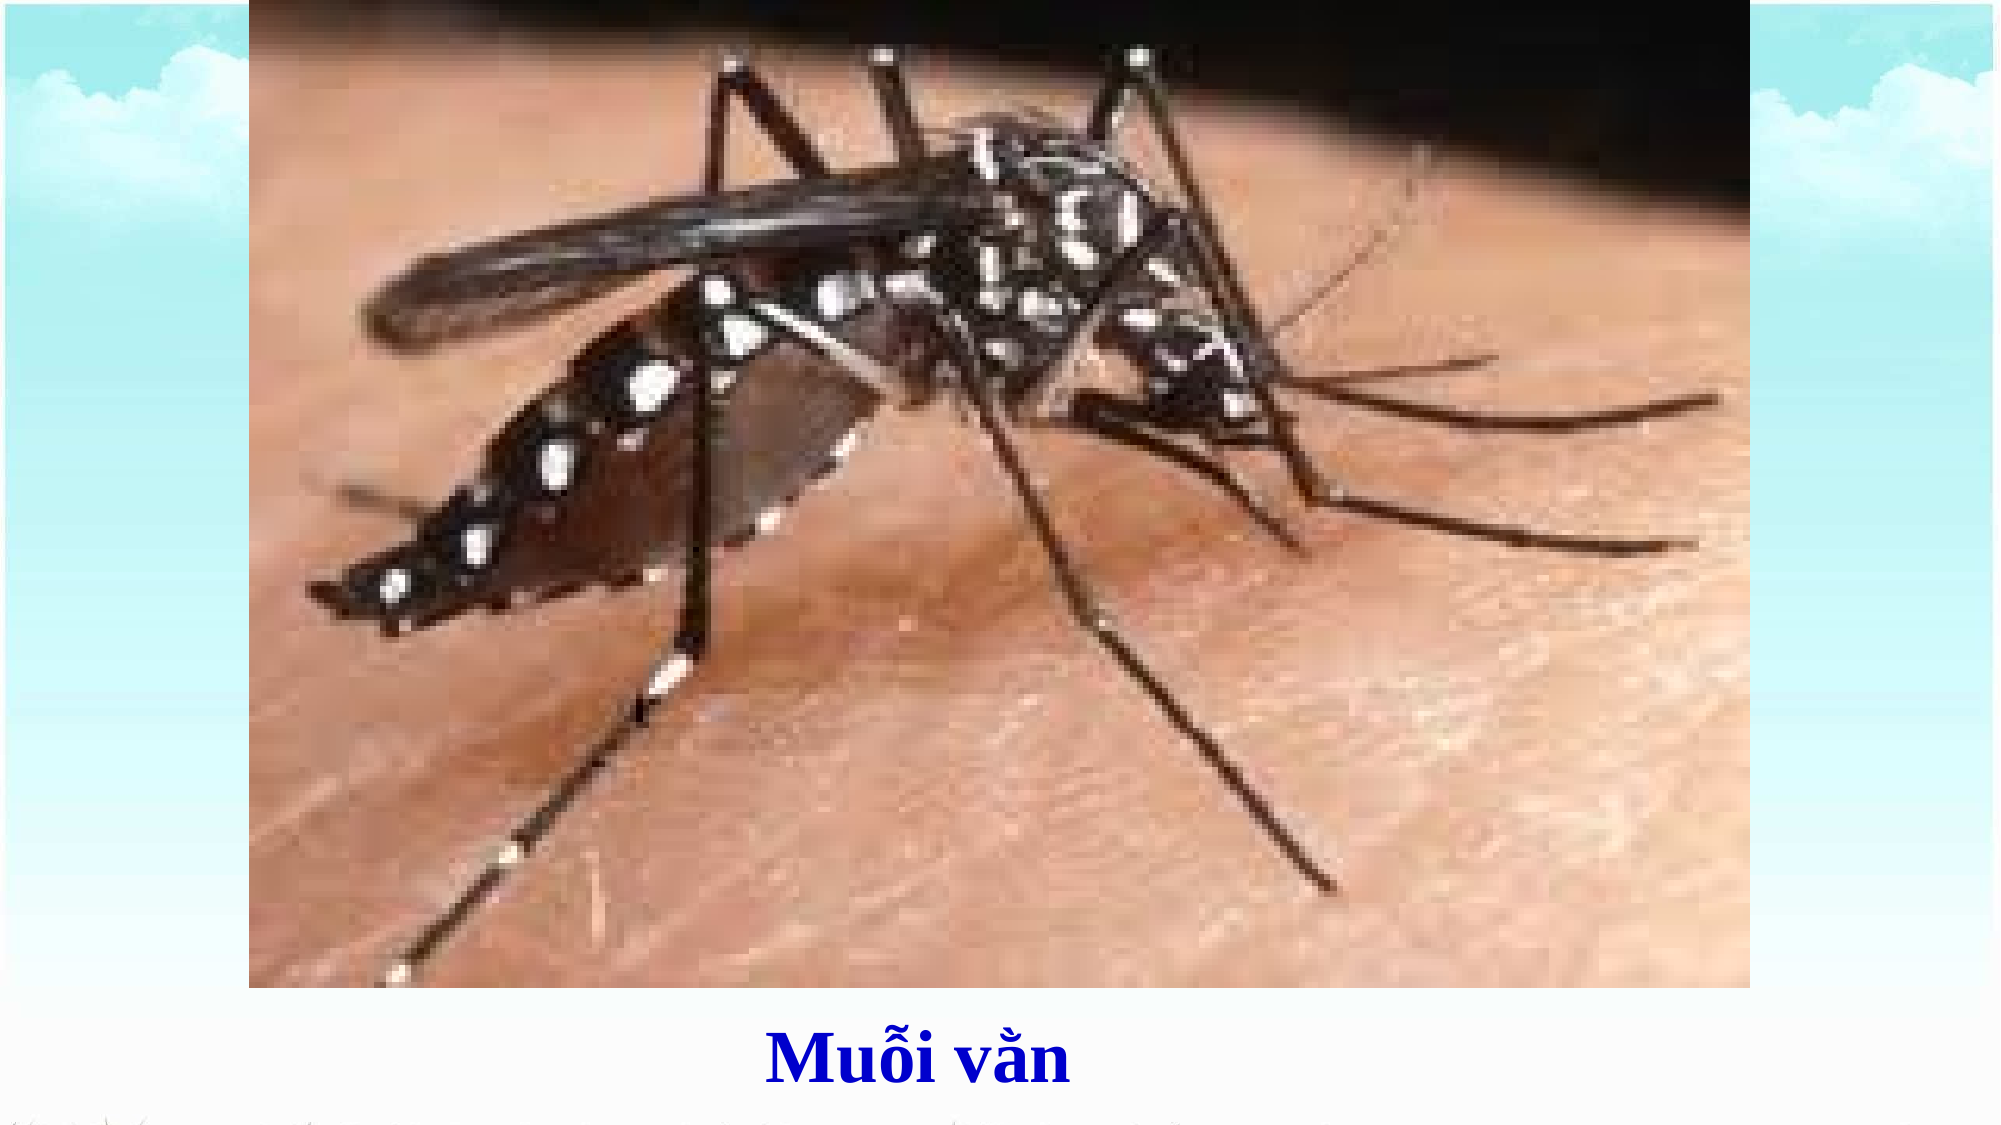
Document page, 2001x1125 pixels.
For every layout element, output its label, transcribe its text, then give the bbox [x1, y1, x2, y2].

picture [0, 0, 2001, 1125]
text_box Muỗi vằn [574, 999, 1263, 1105]
